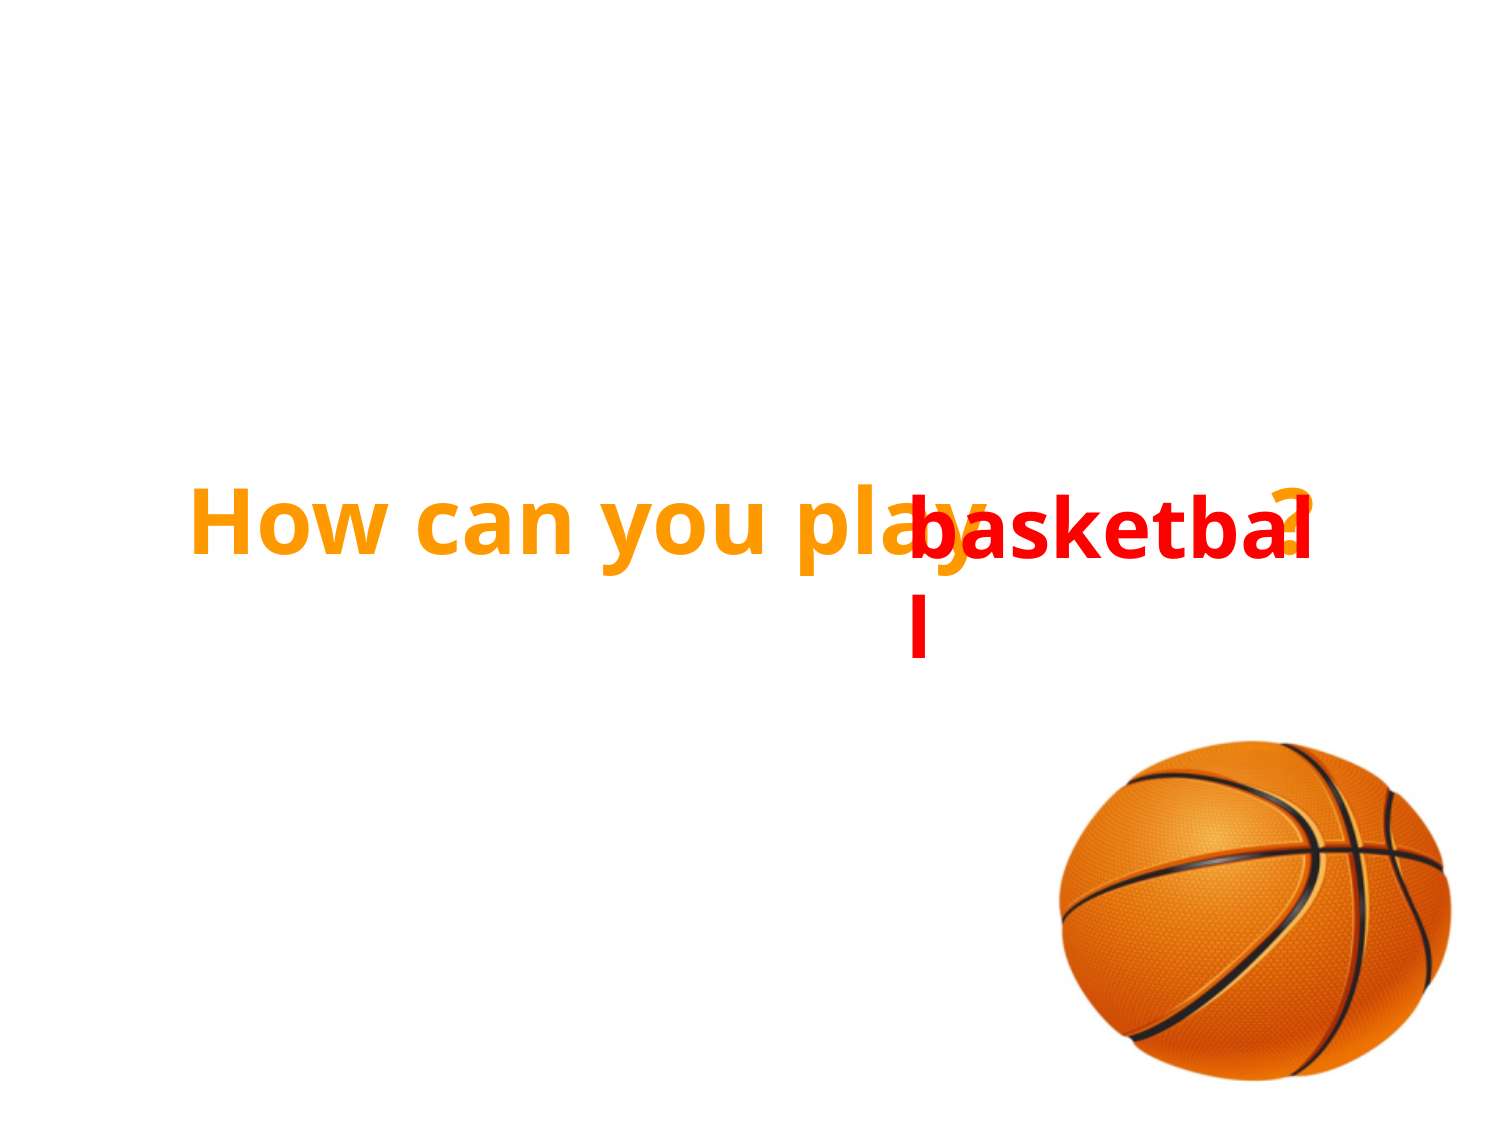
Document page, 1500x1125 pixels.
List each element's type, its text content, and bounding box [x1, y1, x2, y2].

picture [1033, 715, 1481, 1106]
title How can you play ? [76, 367, 1427, 668]
text_box basketball [891, 467, 1339, 683]
